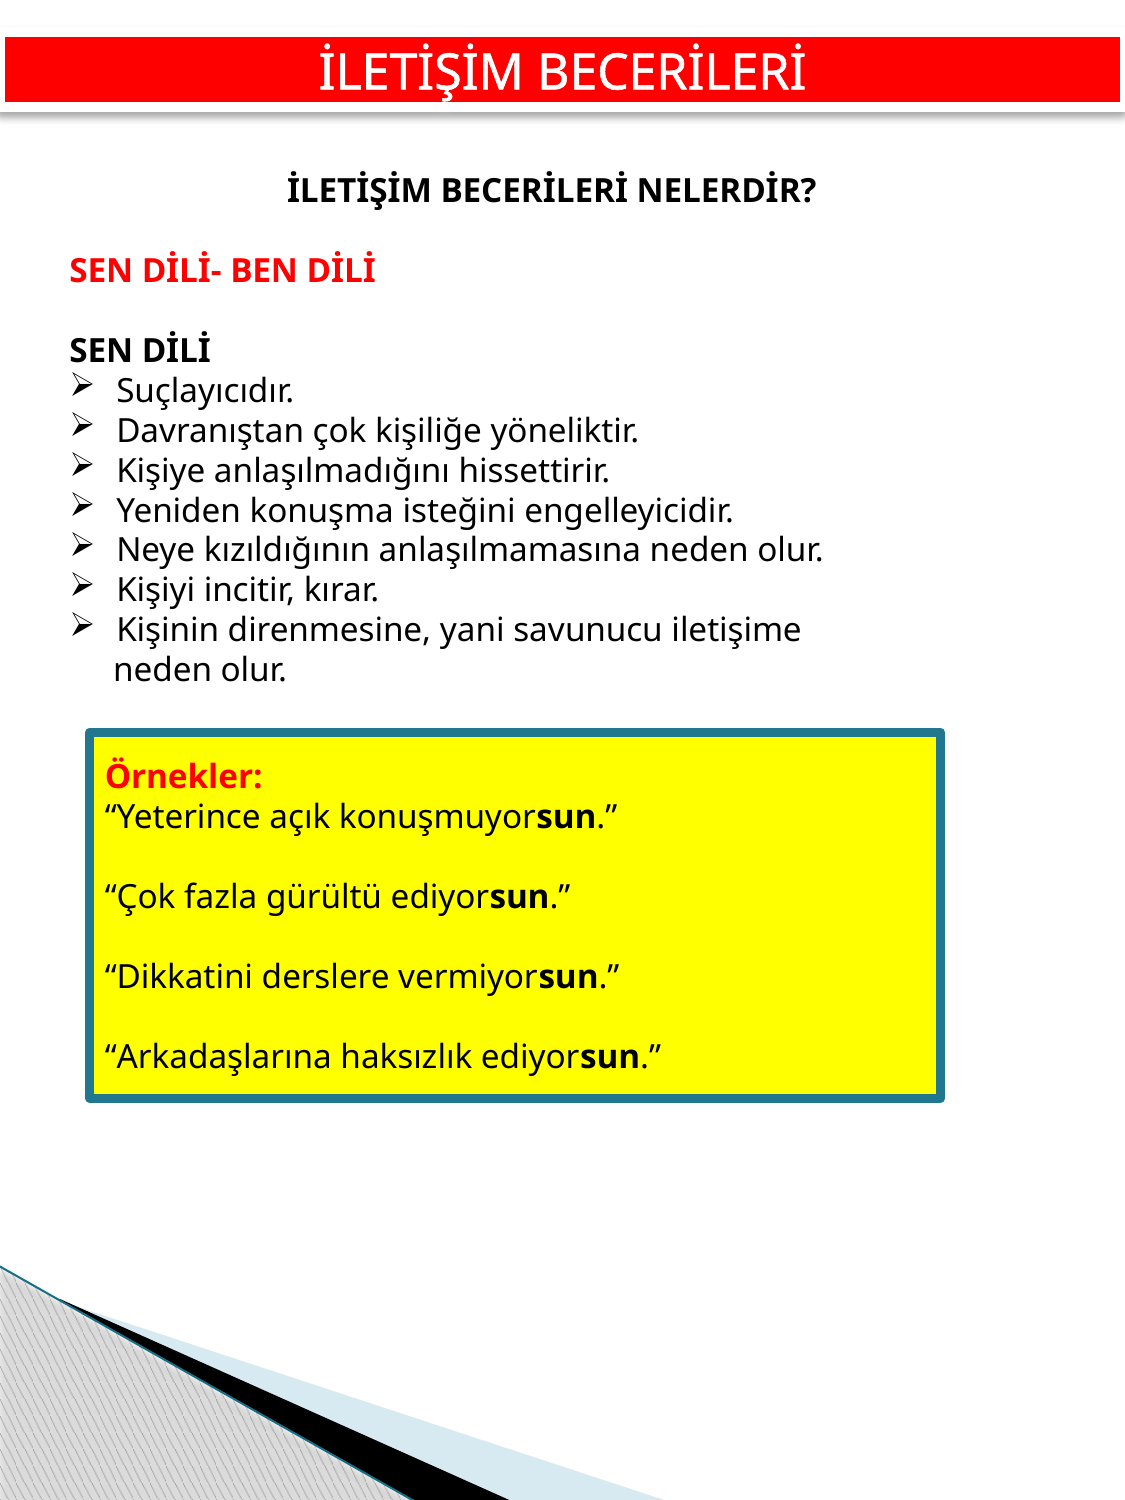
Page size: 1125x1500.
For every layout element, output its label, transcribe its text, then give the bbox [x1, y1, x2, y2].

text_box İLETİŞİM BECERİLERİ [0, 27, 1125, 112]
text_box Örnekler: “Yeterince açık konuşmuyorsun.” “Çok fazla gürültü ediyorsun.” “Dikkatini derslere vermiyorsun.” “Arkadaşlarına haksızlık ediyorsun.” [85, 728, 945, 1103]
text_box İLETİŞİM BECERİLERİ NELERDİR? SEN DİLİ- BEN DİLİ SEN DİLİ Suçlayıcıdır. Davranıştan çok kişiliğe yöneliktir. Kişiye anlaşılmadığını hissettirir. Yeniden konuşma isteğini engelleyicidir. Neye kızıldığının anlaşılmamasına neden olur. Kişiyi incitir, kırar. Kişinin direnmesine, yani savunucu iletişime neden olur. [54, 161, 1059, 736]
